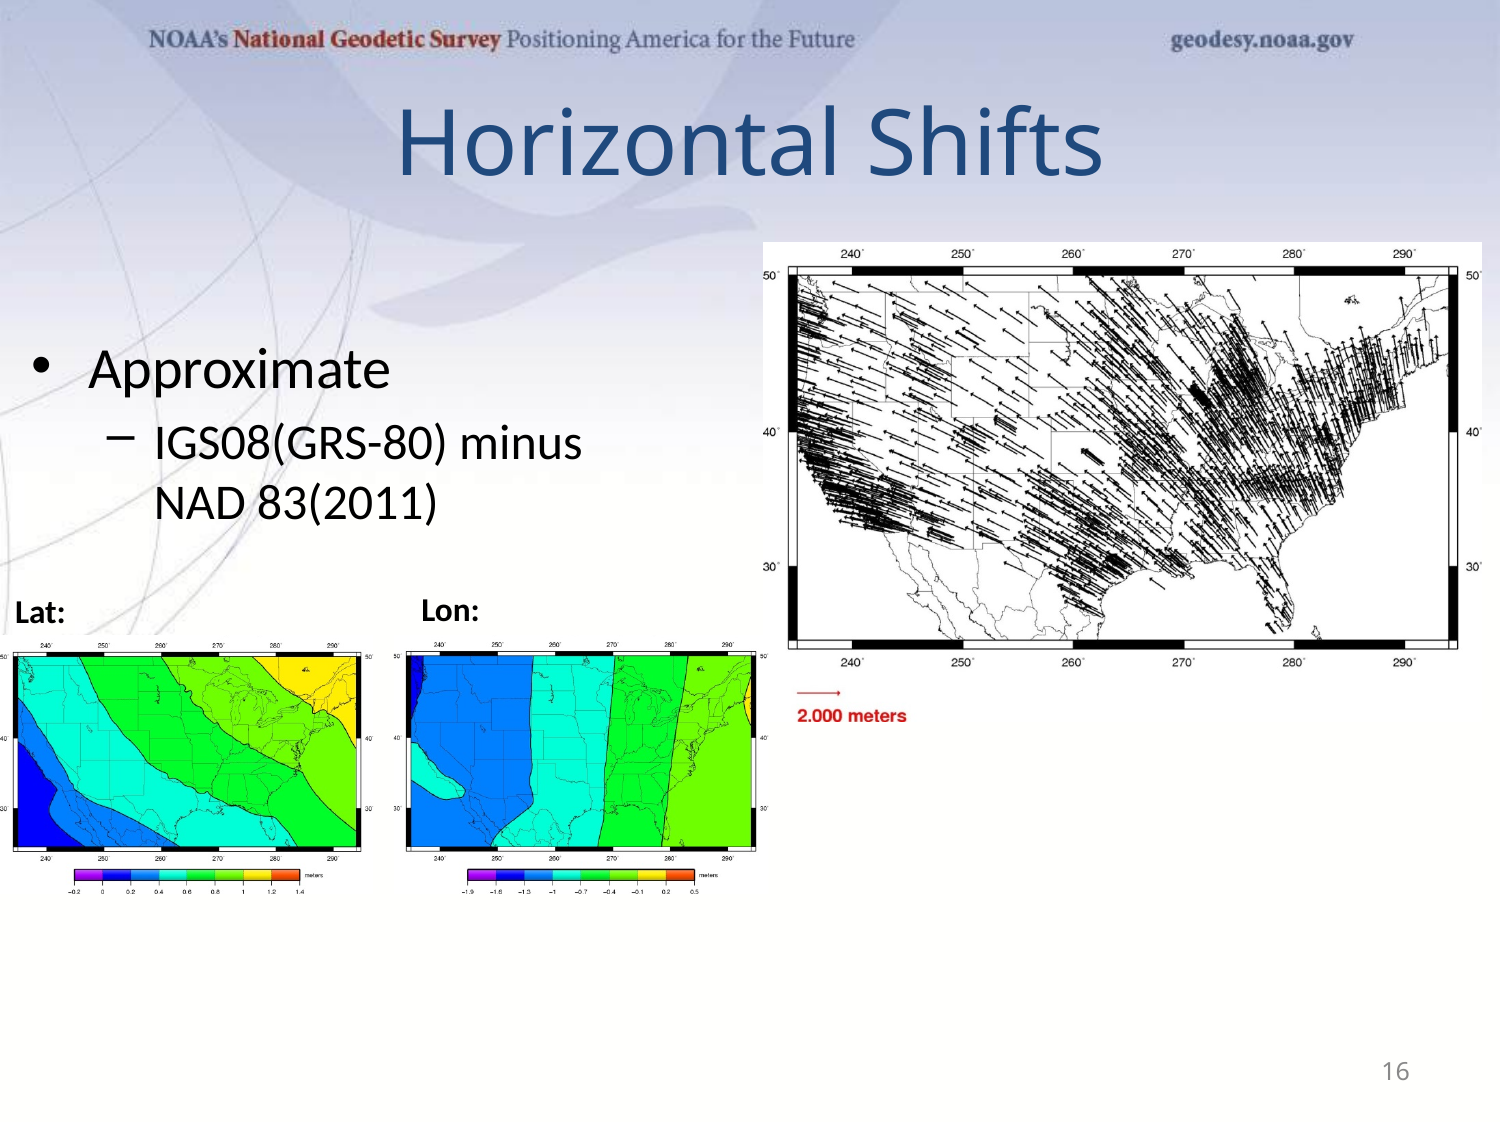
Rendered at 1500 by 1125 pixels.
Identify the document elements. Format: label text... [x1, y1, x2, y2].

text_box Lon: [406, 580, 495, 634]
title Horizontal Shifts [75, 45, 1425, 233]
picture [0, 0, 1500, 1122]
slide_number 16 [1074, 1042, 1425, 1103]
text_box Lat: [0, 582, 81, 634]
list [763, 242, 1483, 722]
text_box Approximate IGS08(GRS-80) minus NAD 83(2011) [17, 322, 675, 779]
